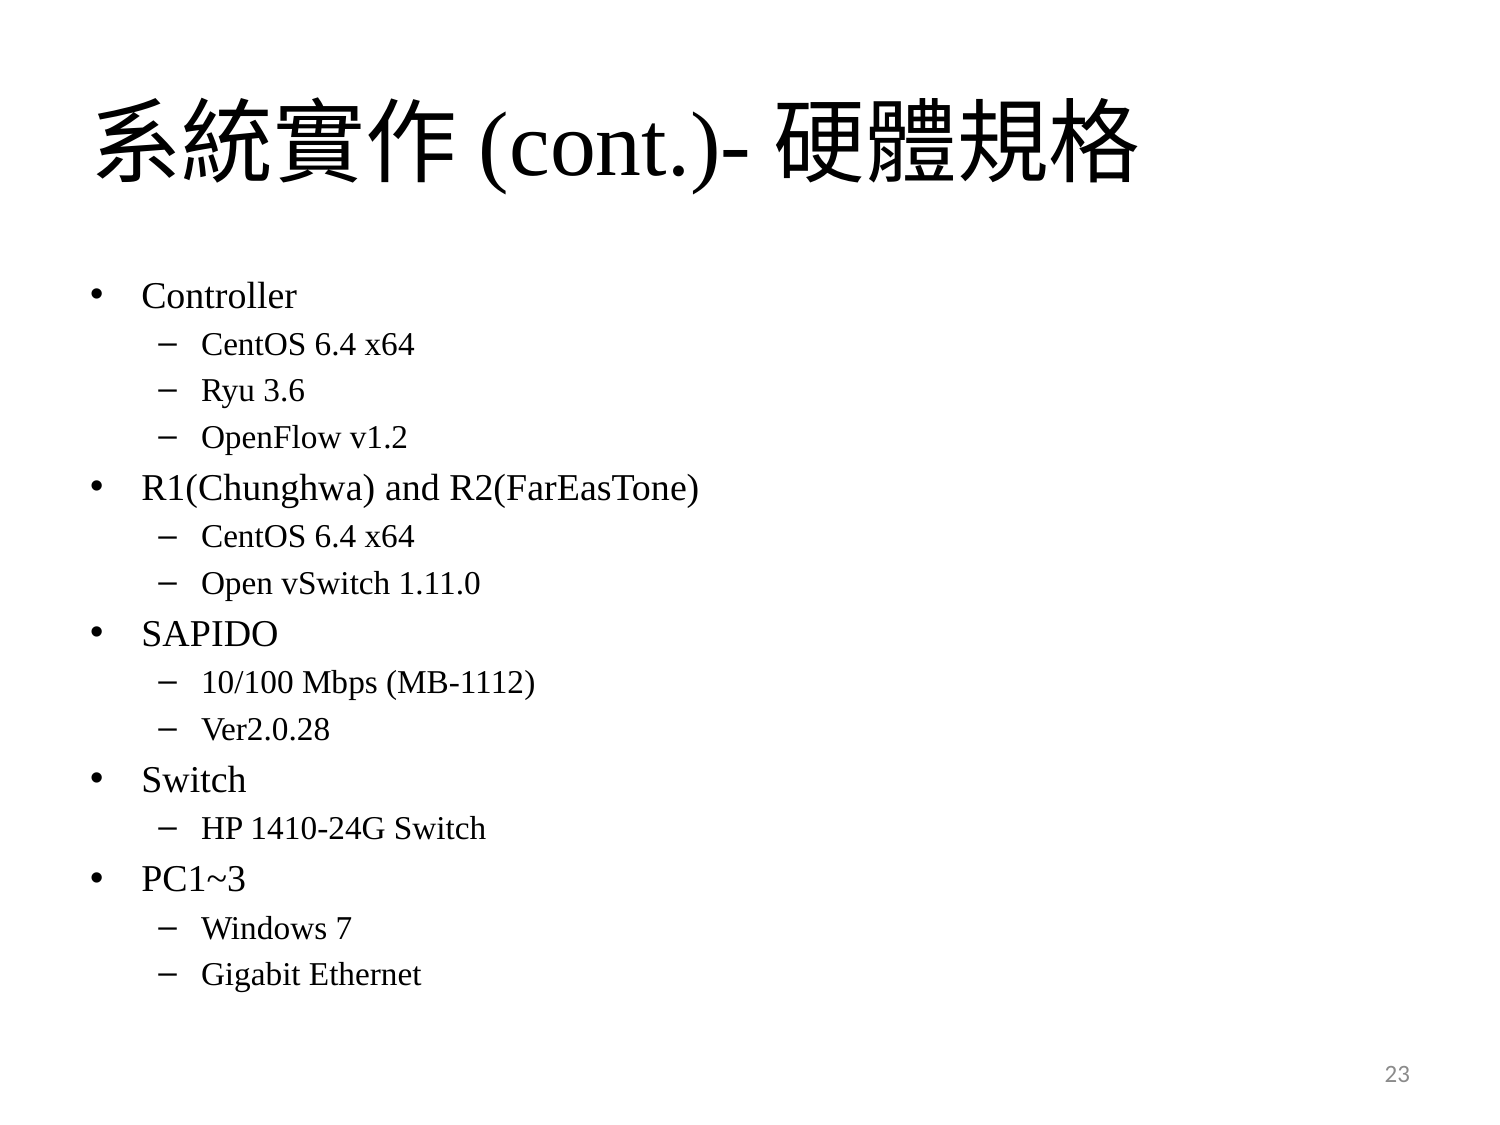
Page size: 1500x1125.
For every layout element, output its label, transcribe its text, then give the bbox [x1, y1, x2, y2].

title 系統實作(cont.)-硬體規格 [75, 45, 1425, 233]
slide_number 23 [1074, 1042, 1425, 1103]
list Controller CentOS 6.4 x64 Ryu 3.6 OpenFlow v1.2 R1(Chunghwa) and R2(FarEasTone) CentOS 6.4 x64 Open vSwitch 1.11.0 SAPIDO 10/100 Mbps (MB-1112) Ver2.0.28 Switch HP 1410-24G Switch PC1~3 Windows 7 Gigabit Ethernet [75, 262, 1425, 1005]
